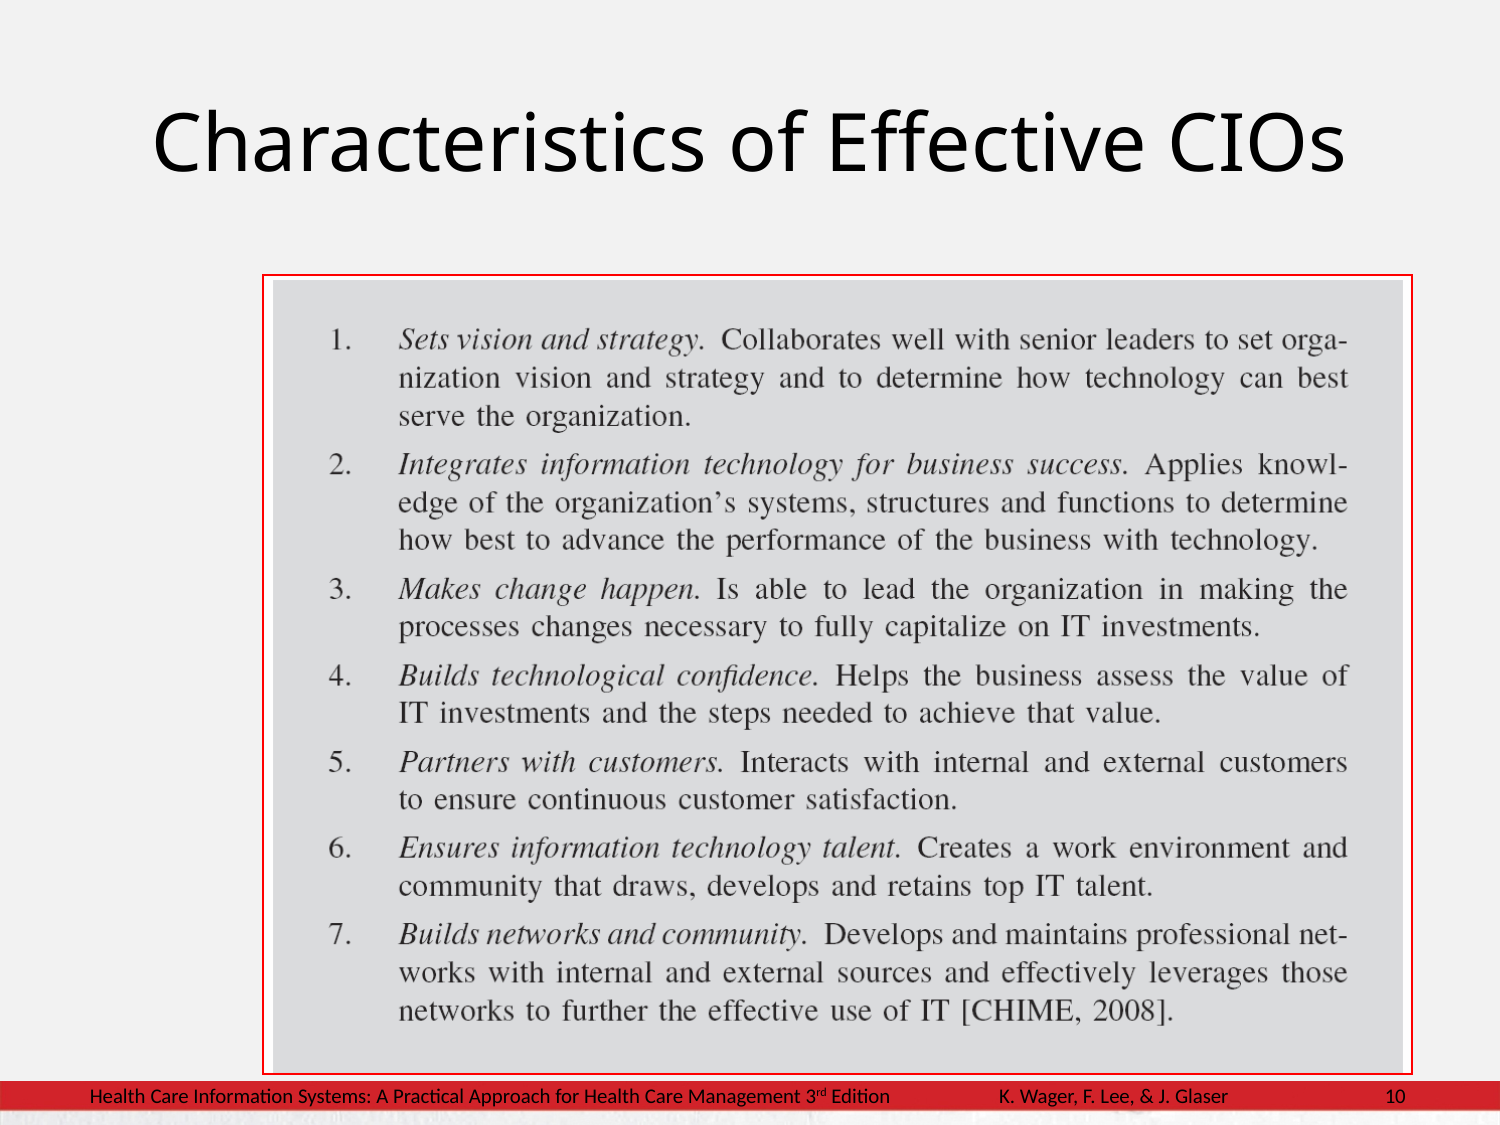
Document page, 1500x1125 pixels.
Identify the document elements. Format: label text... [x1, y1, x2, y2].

title Characteristics of Effective CIOs [75, 45, 1425, 233]
picture [0, 1081, 1500, 1125]
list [262, 274, 1413, 1076]
